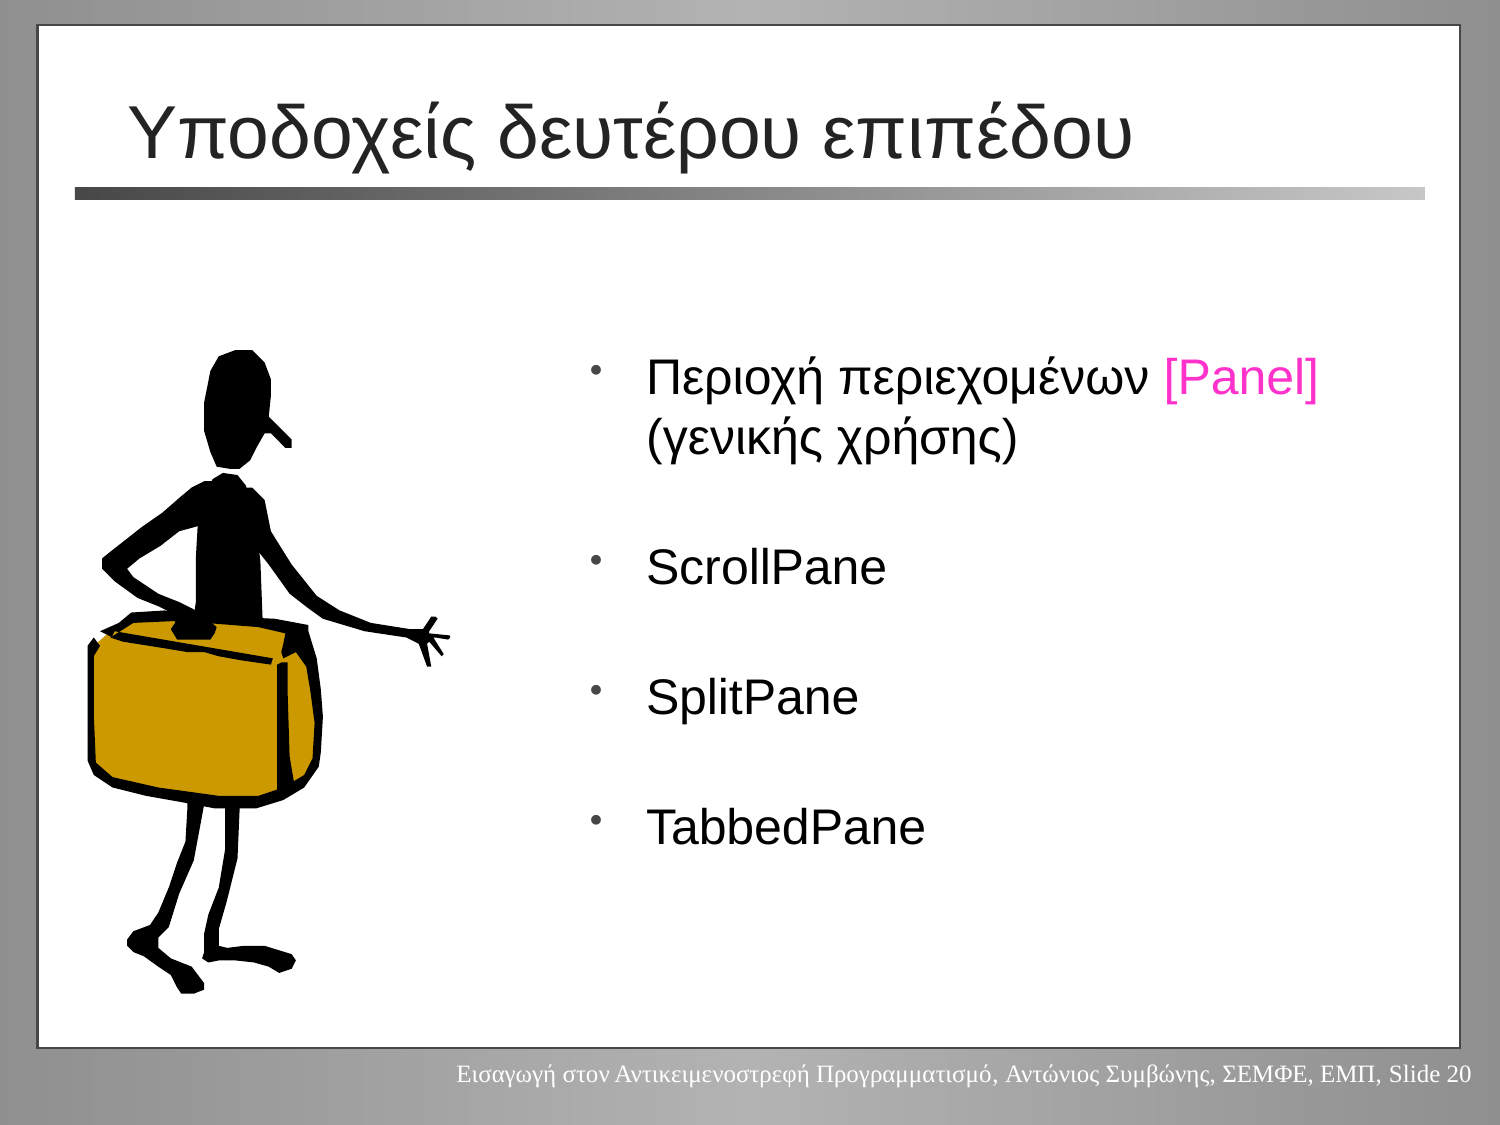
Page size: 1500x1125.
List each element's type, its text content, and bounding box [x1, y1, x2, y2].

title Υποδοχείς δευτέρου επιπέδου [112, 82, 1388, 175]
list Περιοχή περιεχομένων [Panel] (γενικής χρήσης) ScrollPane SplitPane TabbedPane [575, 337, 1388, 1000]
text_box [87, 349, 455, 998]
